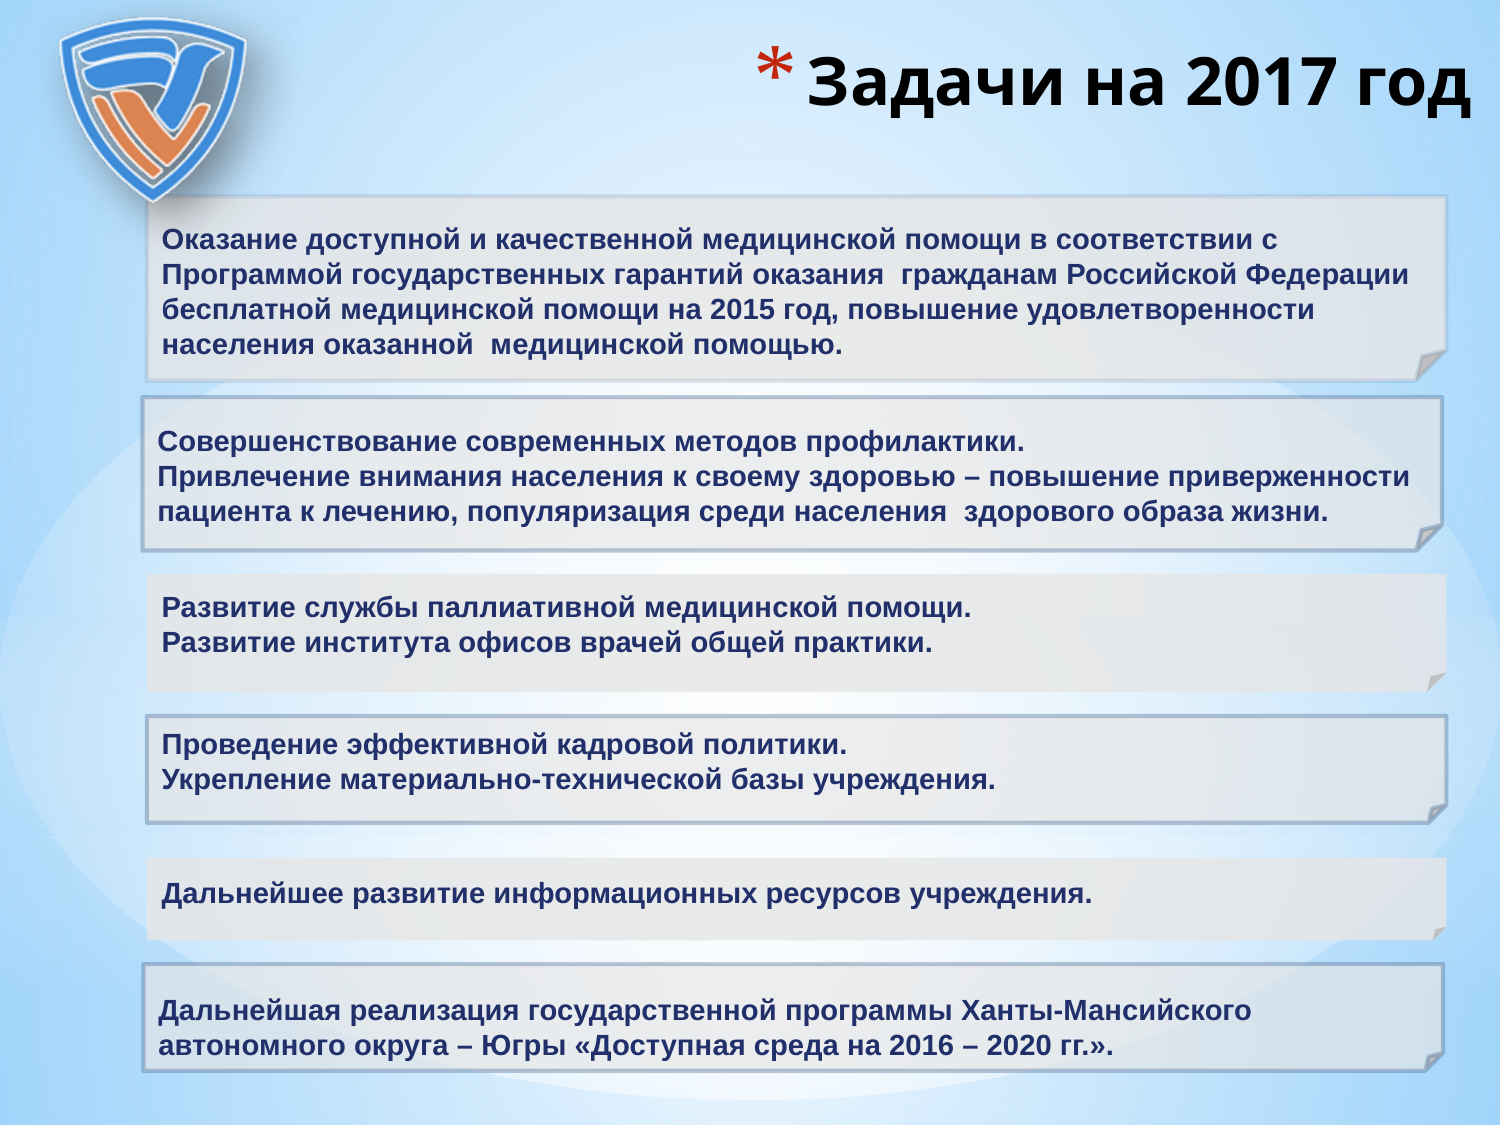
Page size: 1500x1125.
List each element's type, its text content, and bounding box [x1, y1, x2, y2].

text_box Дальнейшая реализация государственной программы Ханты-Мансийского автономного округа – Югры «Доступная среда на 2016 – 2020 гг.». [143, 964, 1444, 1071]
text_box Развитие службы паллиативной медицинской помощи. Развитие института офисов врачей общей практики. [146, 573, 1447, 693]
title Задачи на 2017 год [419, 31, 1488, 219]
text_box Оказание доступной и качественной медицинской помощи в соответствии с Программой государственных гарантий оказания гражданам Российской Федерации бесплатной медицинской помощи на 2015 год, повышение удовлетворенности населения оказанной медицинской помощью. [146, 196, 1447, 381]
text_box Совершенствование современных методов профилактики. Привлечение внимания населения к своему здоровью – повышение приверженности пациента к лечению, популяризация среди населения здорового образа жизни. [142, 397, 1443, 551]
text_box Проведение эффективной кадровой политики. Укрепление материально-технической базы учреждения. [146, 715, 1447, 823]
picture [26, 0, 267, 225]
text_box Дальнейшее развитие информационных ресурсов учреждения. [146, 857, 1447, 941]
